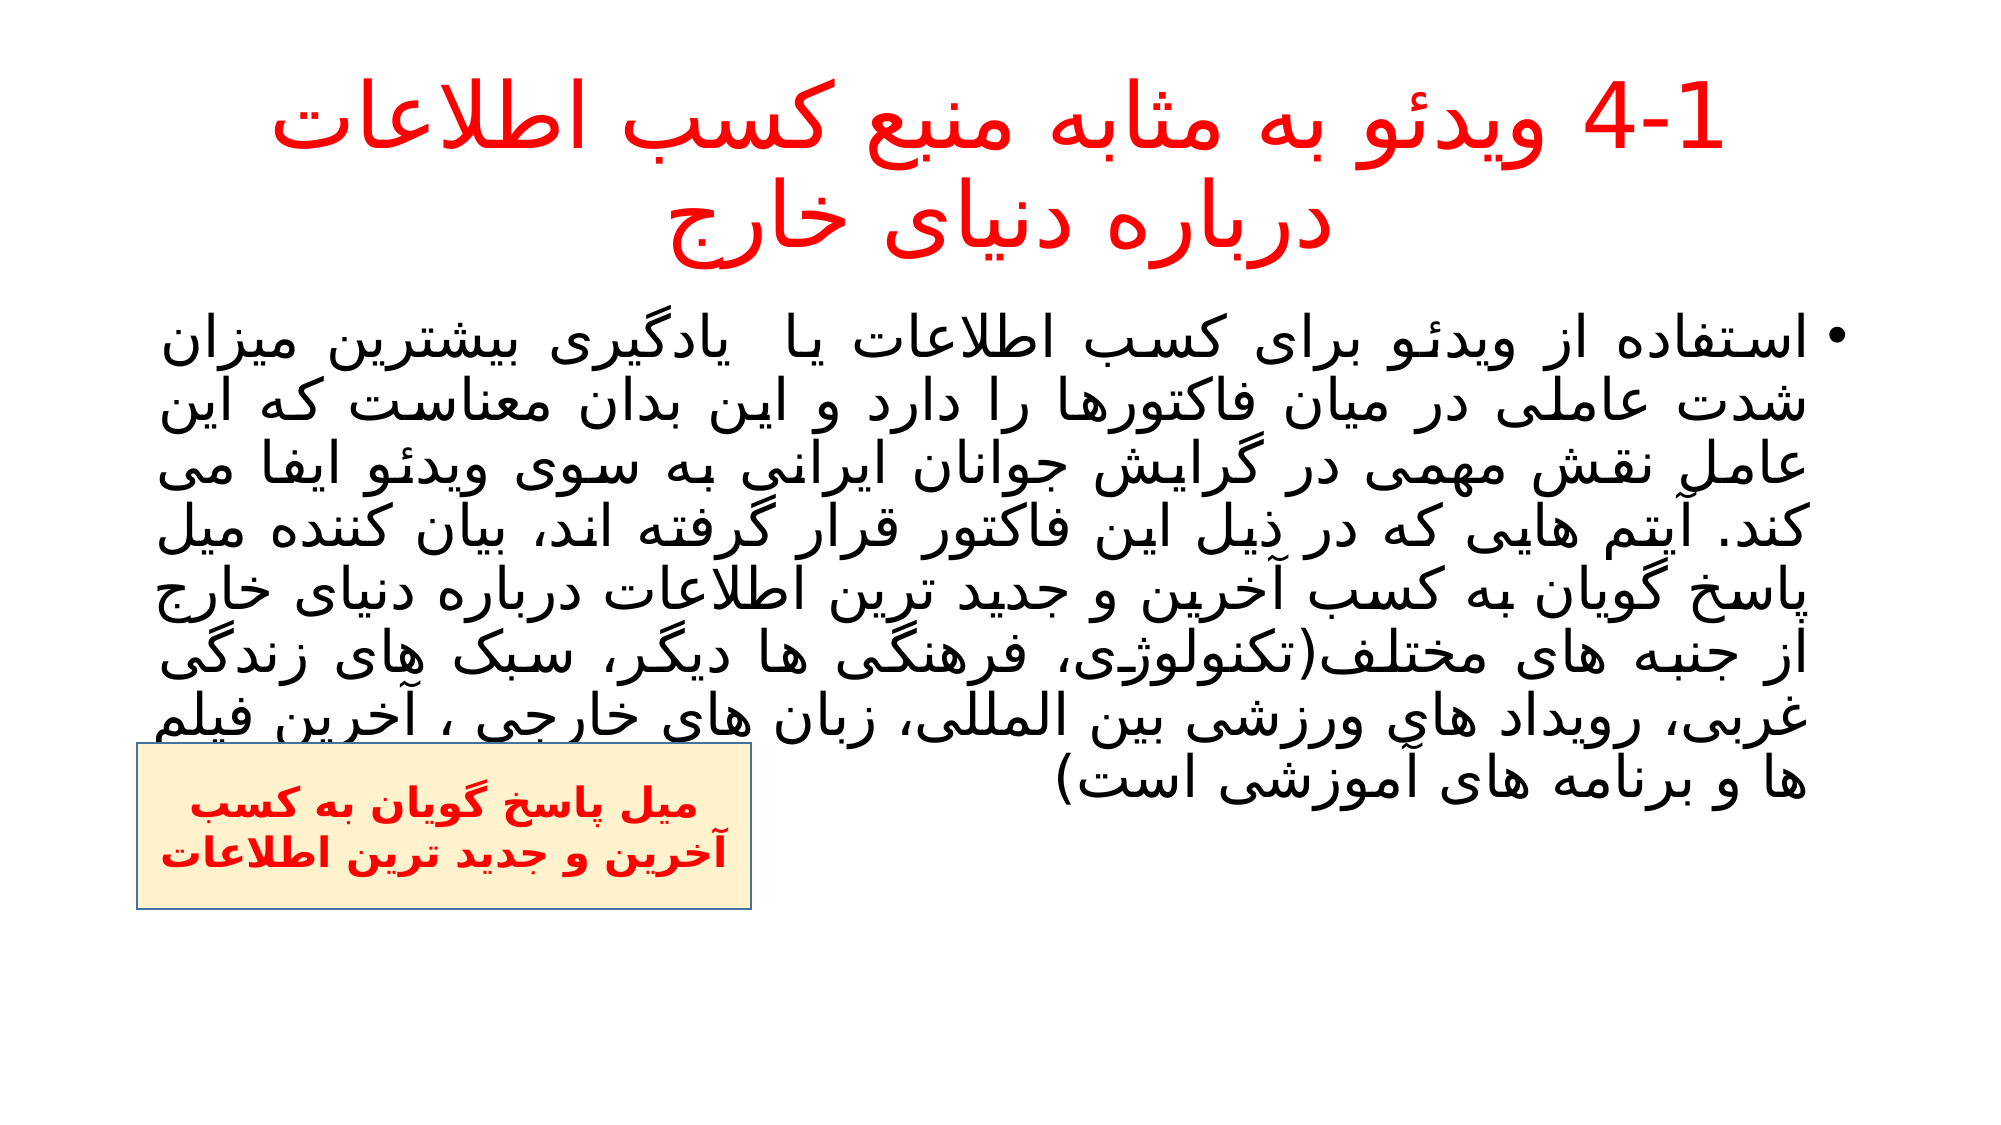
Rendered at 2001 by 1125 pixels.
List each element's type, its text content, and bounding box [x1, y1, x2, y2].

title 4-1 ویدئو به مثابه منبع کسب اطلاعات درباره دنیای خارج [137, 59, 1863, 278]
list استفاده از ویدئو برای کسب اطلاعات یا یادگیری بیشترین میزان شدت عاملی در میان فاکتورها را دارد و این بدان معناست که این عامل نقش مهمی در گرایش جوانان ایرانی به سوی ویدئو ایفا می کند. آیتم هایی که در ذیل این فاکتور قرار گرفته اند، بیان کننده میل پاسخ گویان به کسب آخرین و جدید ترین اطلاعات درباره دنیای خارج از جنبه های مختلف(تکنولوژی، فرهنگی ها دیگر، سبک های زندگی غربی، رویداد های ورزشی بین المللی، زبان های خارجی ، آخرین فیلم ها و برنامه های آموزشی است) [137, 299, 1863, 1014]
text_box میل پاسخ گویان به کسب آخرین و جدید ترین اطلاعات [136, 742, 752, 910]
